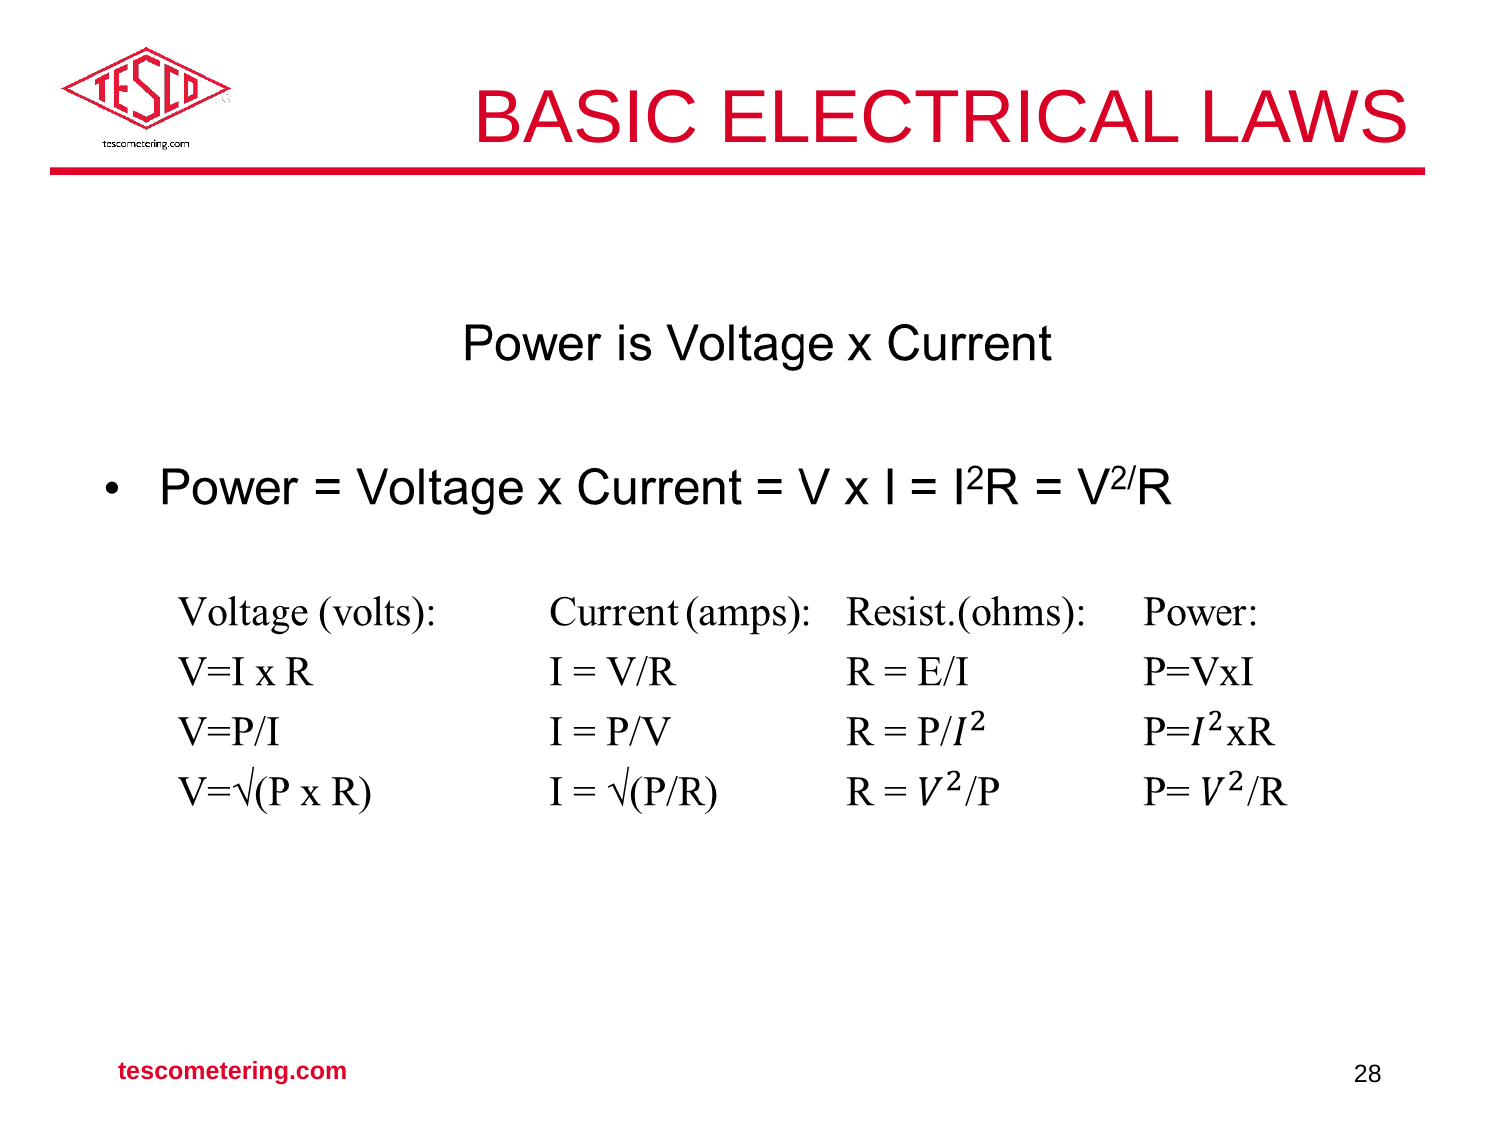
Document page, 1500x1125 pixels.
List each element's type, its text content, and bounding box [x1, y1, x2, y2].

slide_number 28 [1059, 1042, 1397, 1103]
title Basic Electrical Laws [75, 24, 1425, 213]
picture [61, 47, 75, 150]
list [75, 232, 1425, 988]
footer tescometering.com [103, 1039, 610, 1100]
